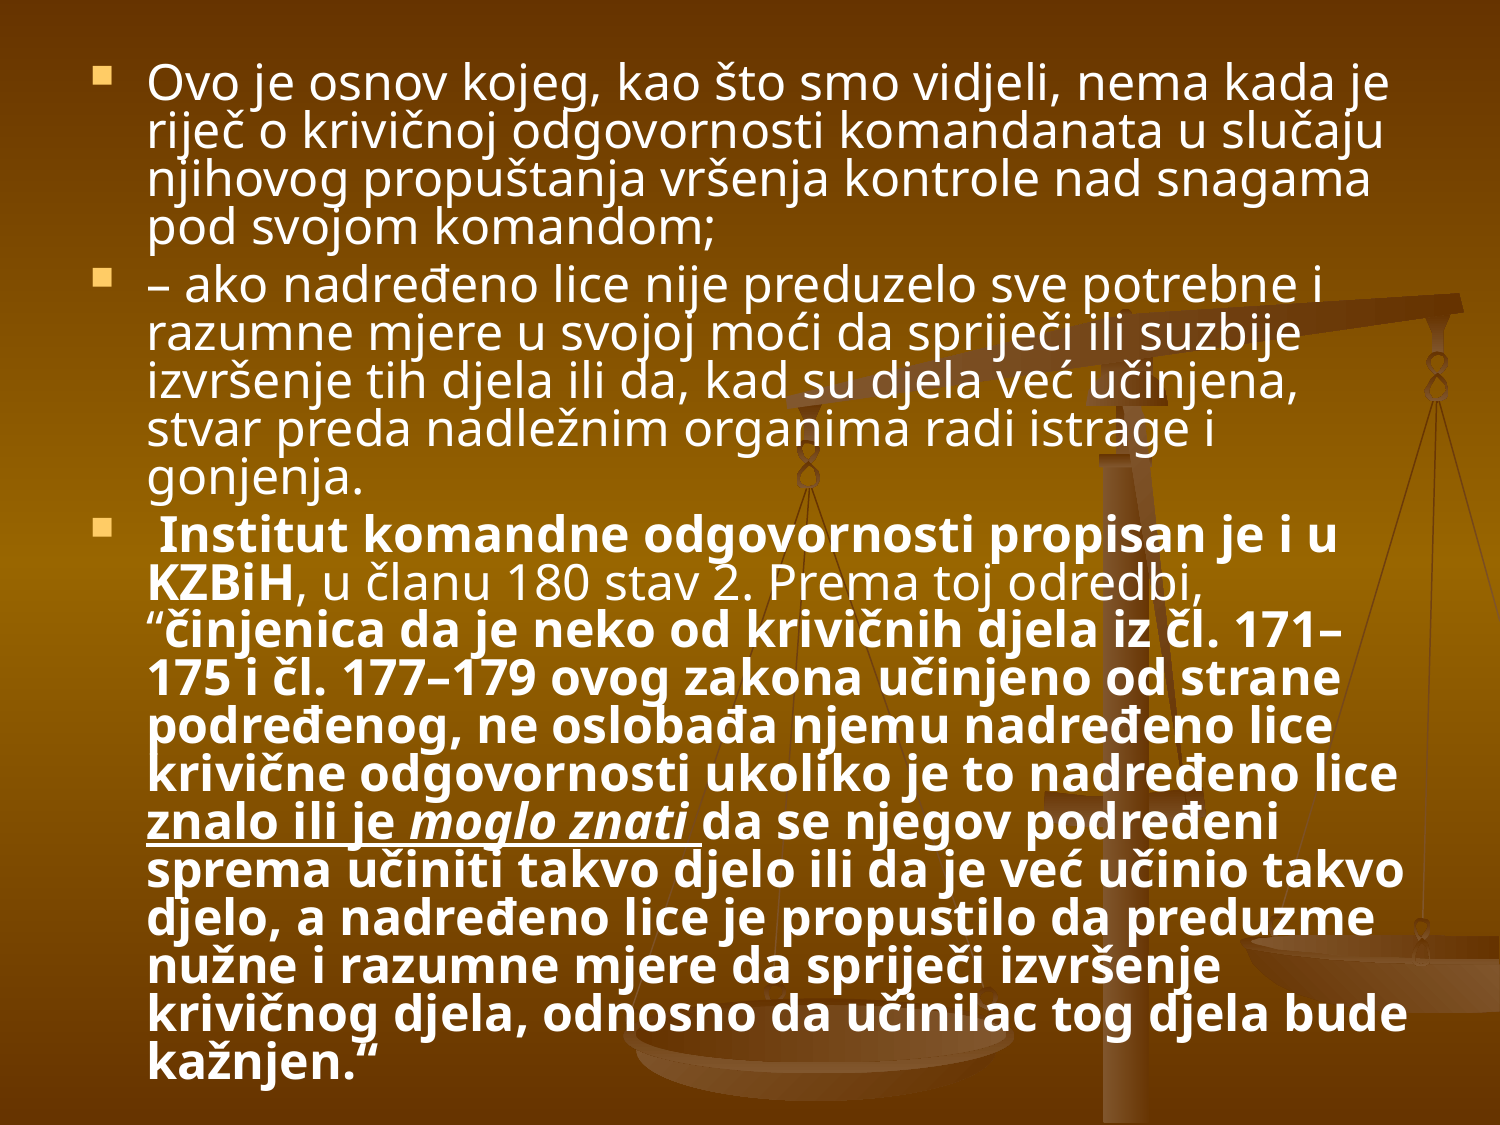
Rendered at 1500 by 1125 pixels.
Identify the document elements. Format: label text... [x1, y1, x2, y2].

list Ovo je osnov kojeg, kao što smo vidjeli, nema kada je riječ o krivičnoj odgovornosti komandanata u slučaju njihovog propuštanja vršenja kontrole nad snagama pod svojom komandom; – ako nadređeno lice nije preduzelo sve potrebne i razumne mjere u svojoj moći da spriječi ili suzbije izvršenje tih djela ili da, kad su djela već učinjena, stvar preda nadležnim organima radi istrage i gonjenja. Institut komandne odgovornosti propisan je i u KZBiH, u članu 180 stav 2. Prema toj odredbi, “činjenica da je neko od krivičnih djela iz čl. 171–175 i čl. 177–179 ovog zakona učinjeno od strane podređenog, ne oslobađa njemu nadređeno lice krivične odgovornosti ukoliko je to nadređeno lice znalo ili je moglo znati da se njegov podređeni sprema učiniti takvo djelo ili da je već učinio takvo djelo, a nadređeno lice je propustilo da preduzme nužne i razumne mjere da spriječi izvršenje krivičnog djela, odnosno da učinilac tog djela bude kažnjen.“ [74, 54, 1426, 1083]
